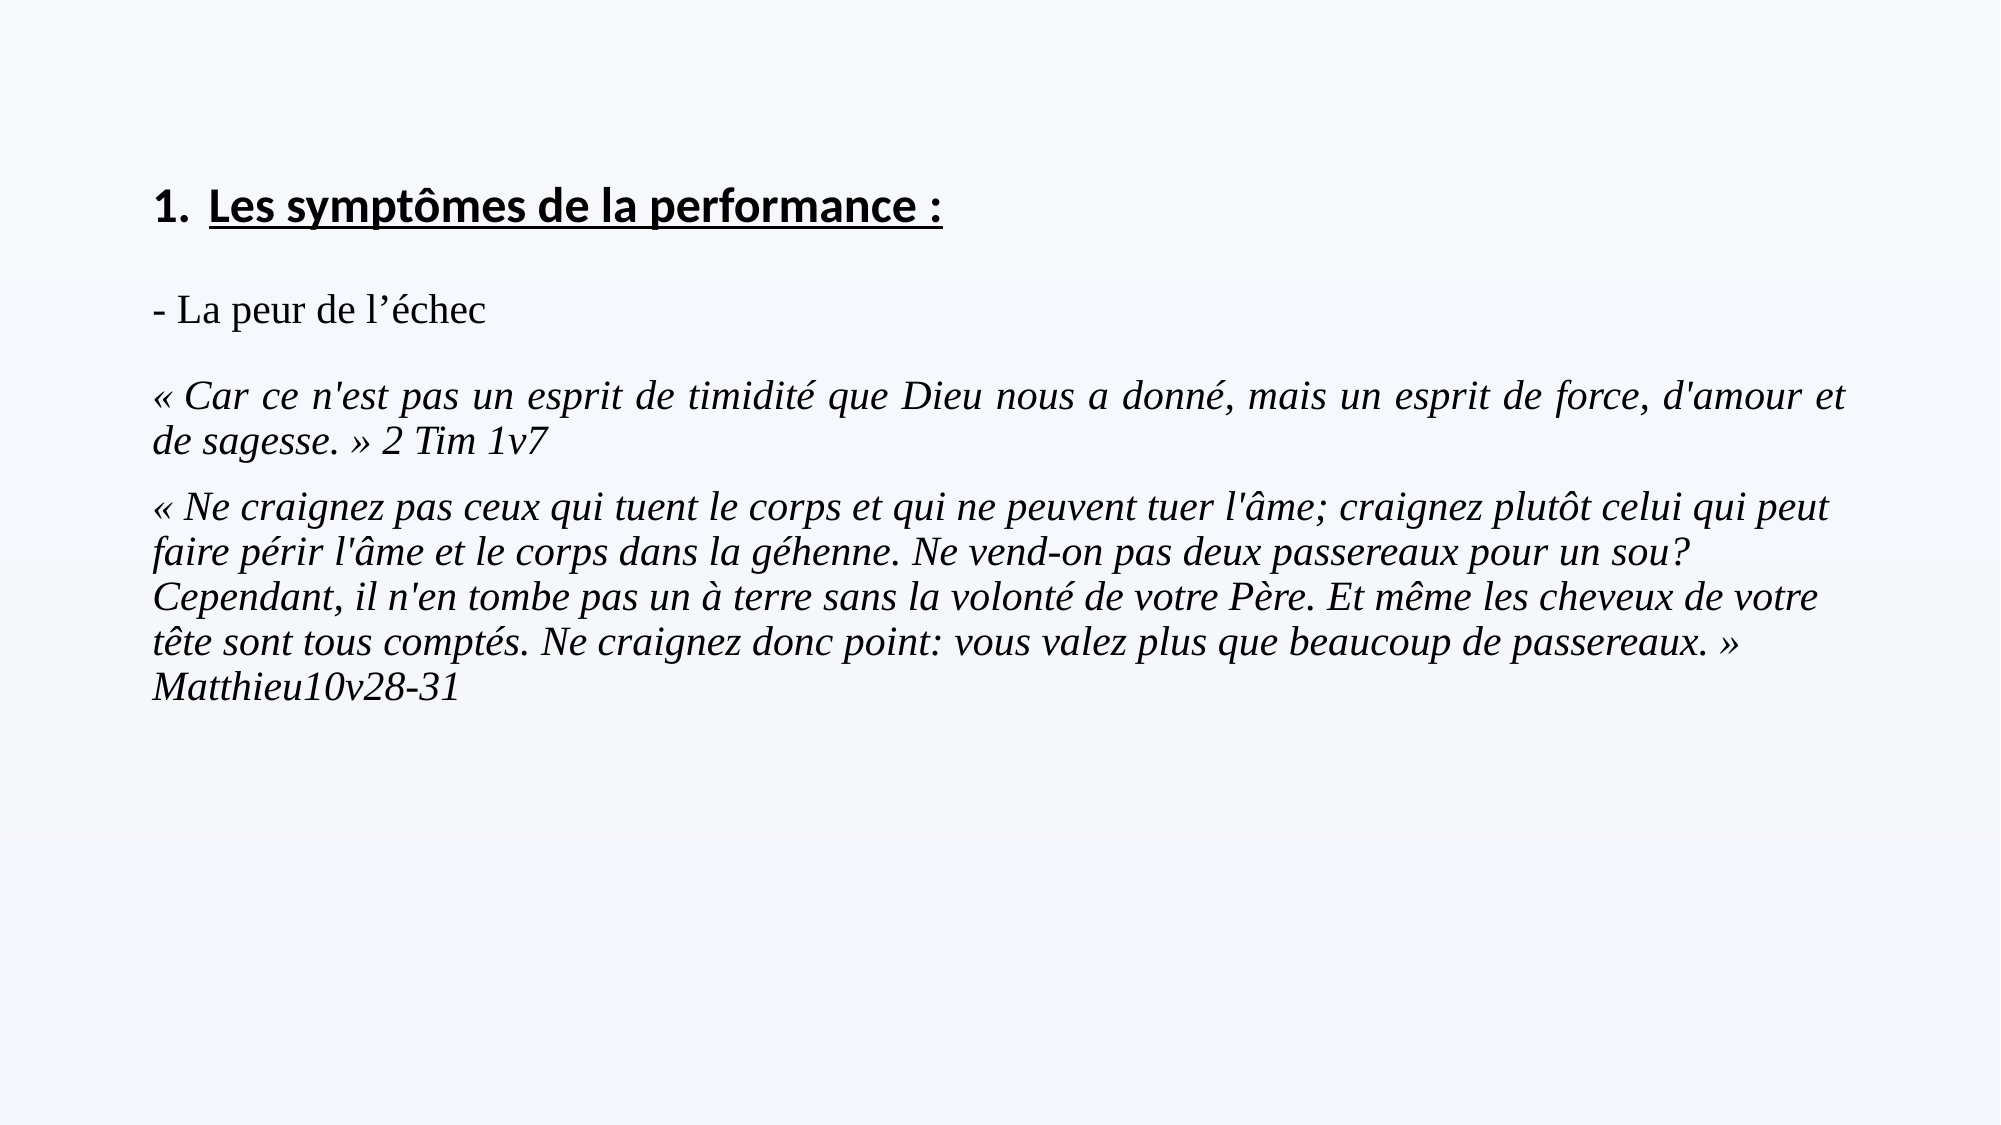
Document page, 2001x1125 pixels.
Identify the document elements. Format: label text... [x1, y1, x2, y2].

list Les symptômes de la performance : - La peur de l’échec « Car ce n'est pas un esprit de timidité que Dieu nous a donné, mais un esprit de force, d'amour et de sagesse. » 2 Tim 1v7 « Ne craignez pas ceux qui tuent le corps et qui ne peuvent tuer l'âme; craignez plutôt celui qui peut faire périr l'âme et le corps dans la géhenne. Ne vend-on pas deux passereaux pour un sou? Cependant, il n'en tombe pas un à terre sans la volonté de votre Père. Et même les cheveux de votre tête sont tous comptés. Ne craignez donc point: vous valez plus que beaucoup de passereaux. » Matthieu10v28-31 [137, 156, 1863, 1014]
